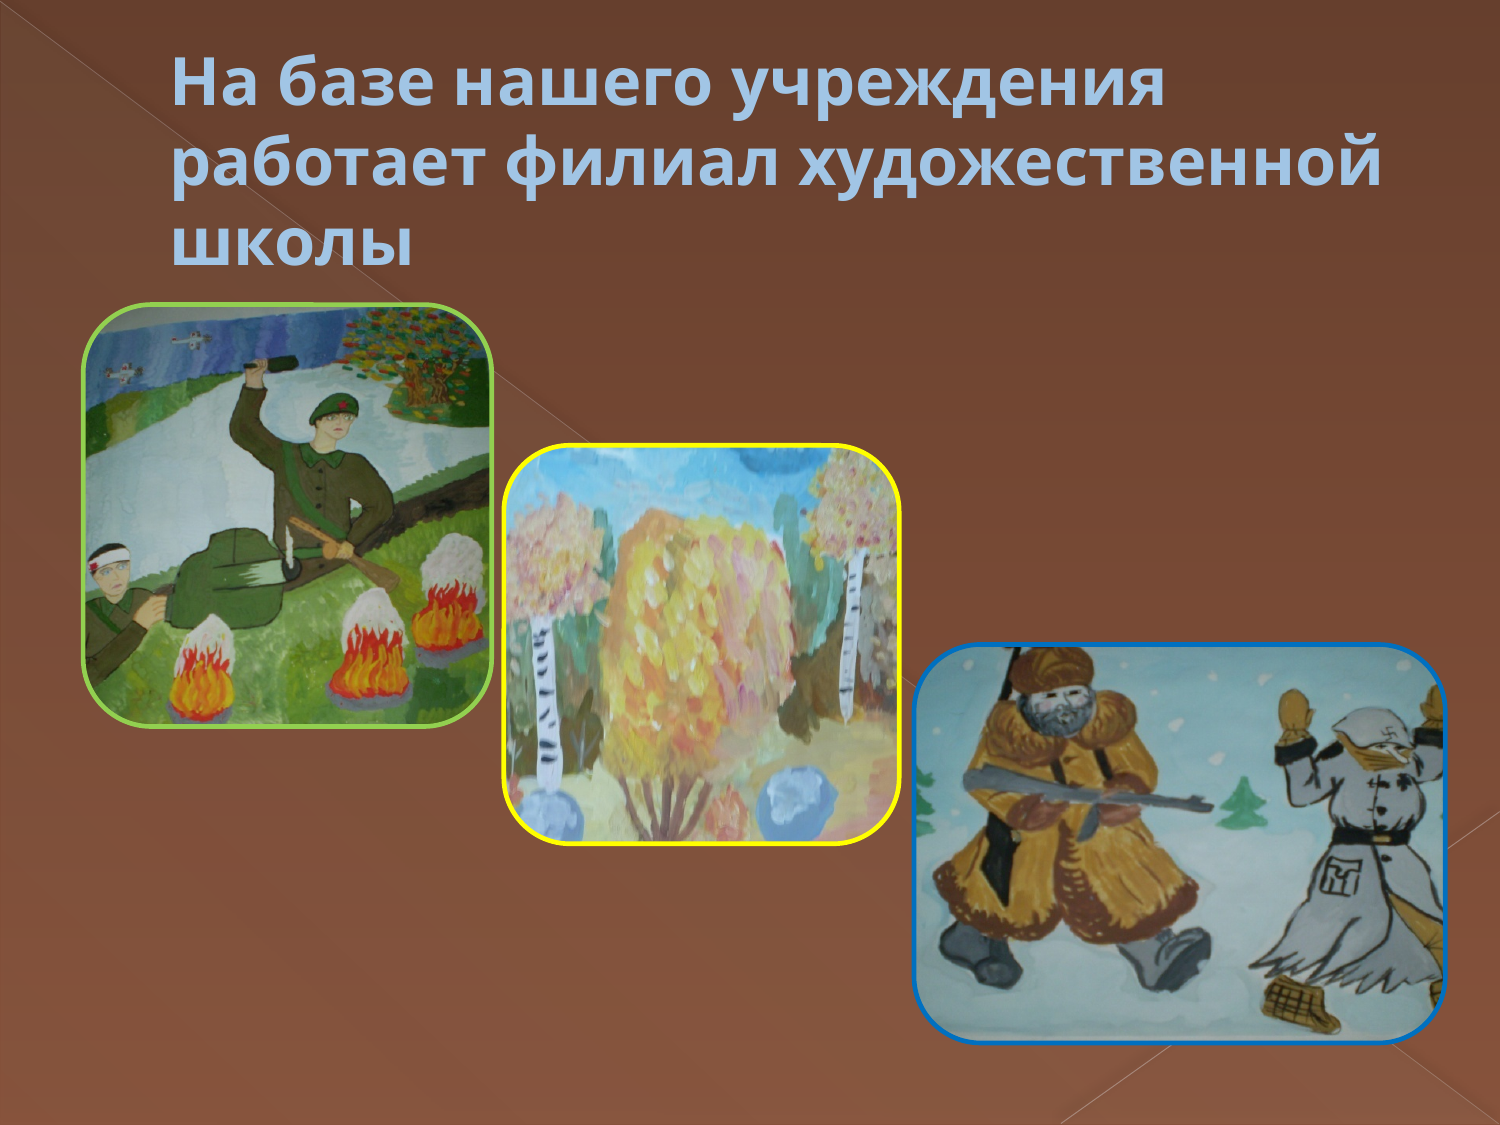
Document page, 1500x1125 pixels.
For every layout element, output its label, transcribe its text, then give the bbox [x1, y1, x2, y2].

picture [913, 644, 1446, 1044]
picture [503, 445, 900, 844]
picture [82, 304, 492, 727]
title На базе нашего учреждения работает филиал художественной школы [75, 43, 1425, 274]
